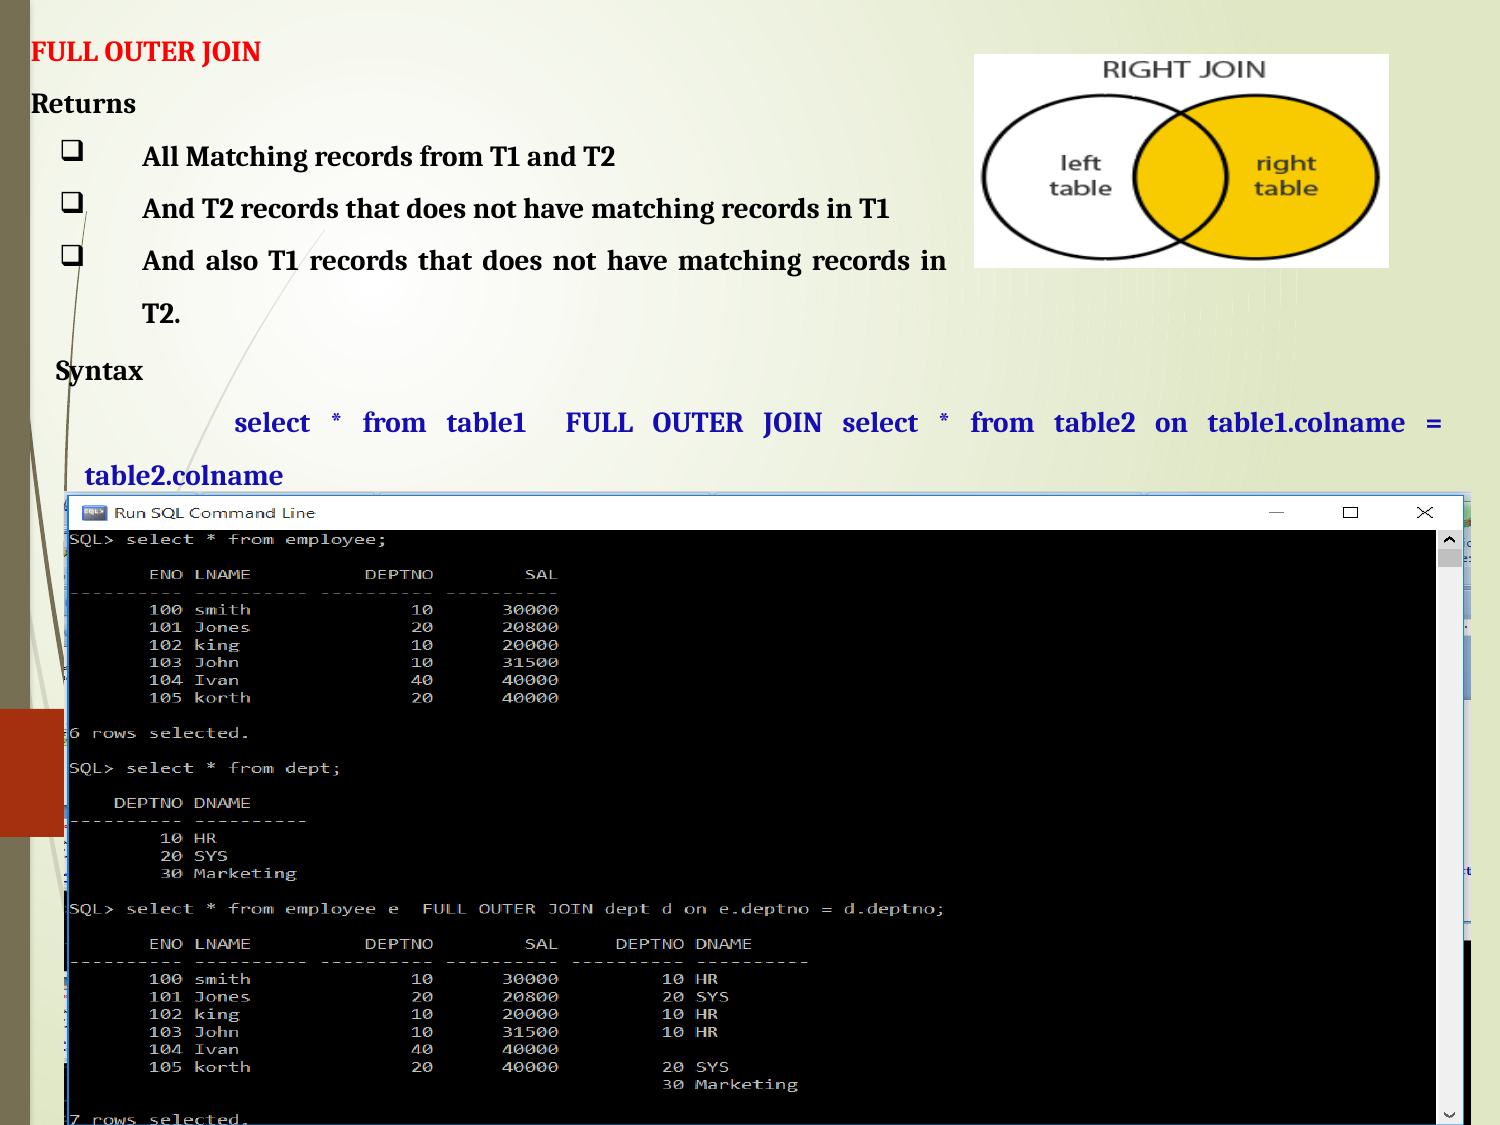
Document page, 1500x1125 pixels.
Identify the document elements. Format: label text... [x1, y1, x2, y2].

text_box Syntax select * from table1 FULL OUTER JOIN select * from table2 on table1.colname = table2.colname [41, 326, 1459, 499]
picture [974, 54, 1390, 268]
text_box FULL OUTER JOIN Returns All Matching records from T1 and T2 And T2 records that does not have matching records in T1 And also T1 records that does not have matching records in T2. [16, 7, 963, 337]
picture [64, 491, 1471, 1125]
